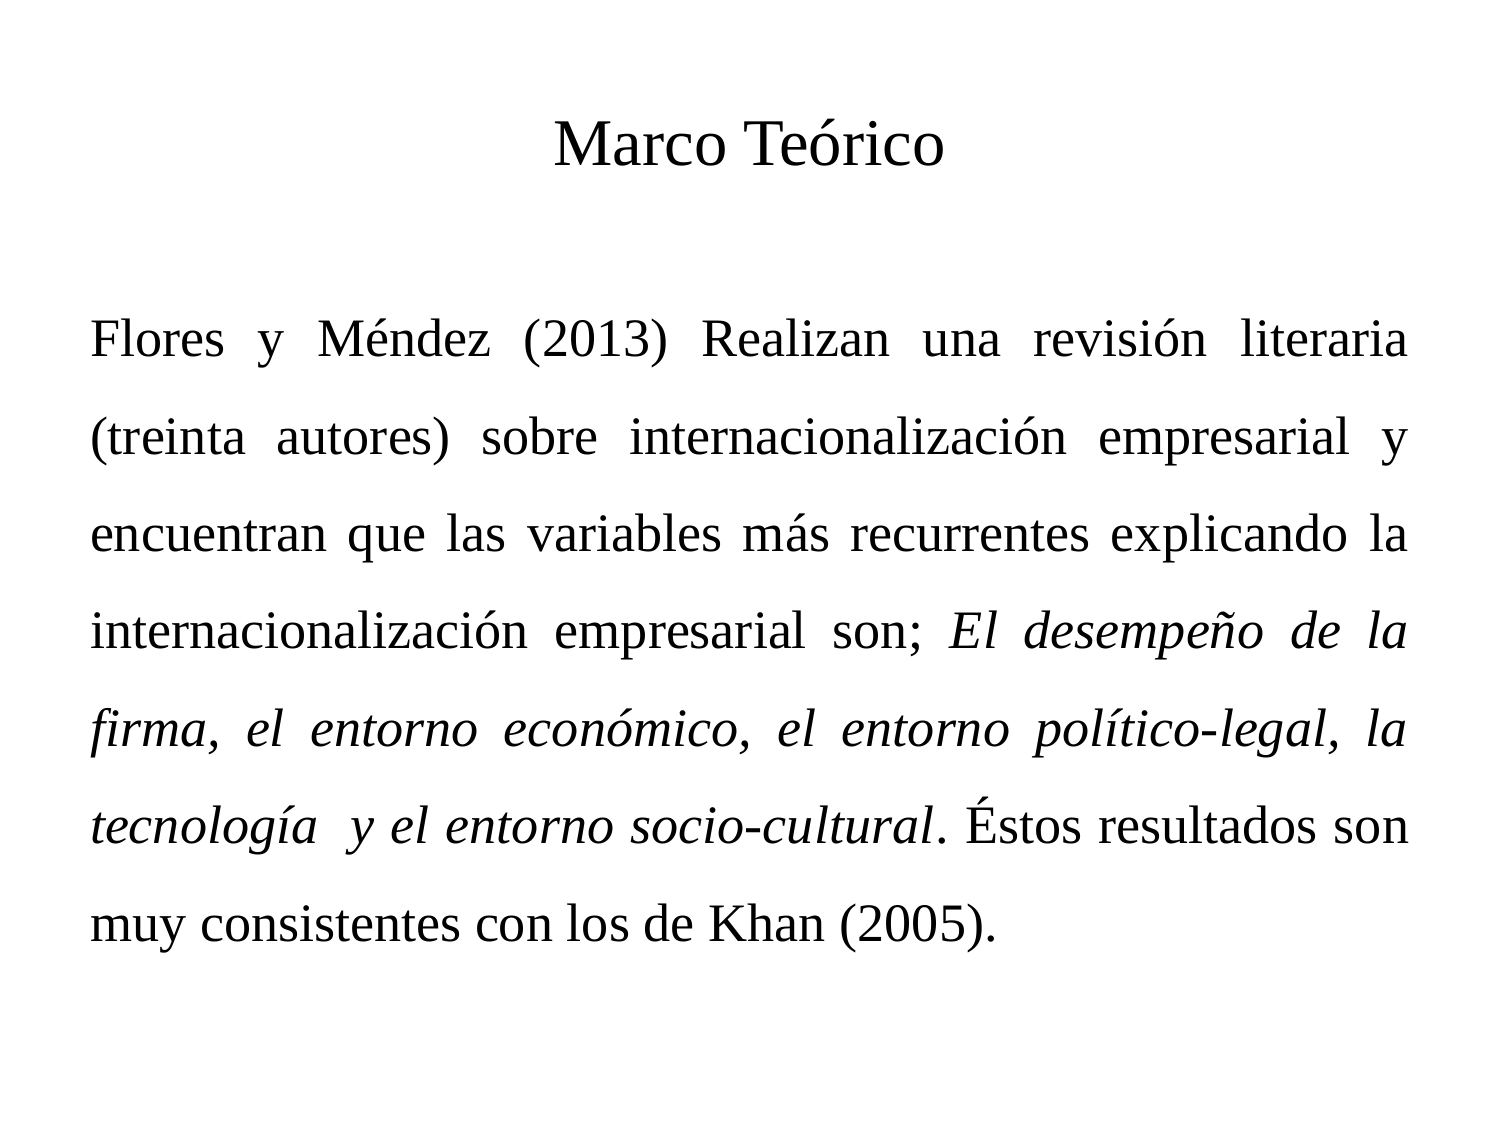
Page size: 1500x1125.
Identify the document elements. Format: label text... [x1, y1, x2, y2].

title Marco Teórico [75, 45, 1425, 233]
list Flores y Méndez (2013) Realizan una revisión literaria (treinta autores) sobre internacionalización empresarial y encuentran que las variables más recurrentes explicando la internacionalización empresarial son; El desempeño de la firma, el entorno económico, el entorno político-legal, la tecnología y el entorno socio-cultural. Éstos resultados son muy consistentes con los de Khan (2005). [75, 262, 1425, 1005]
